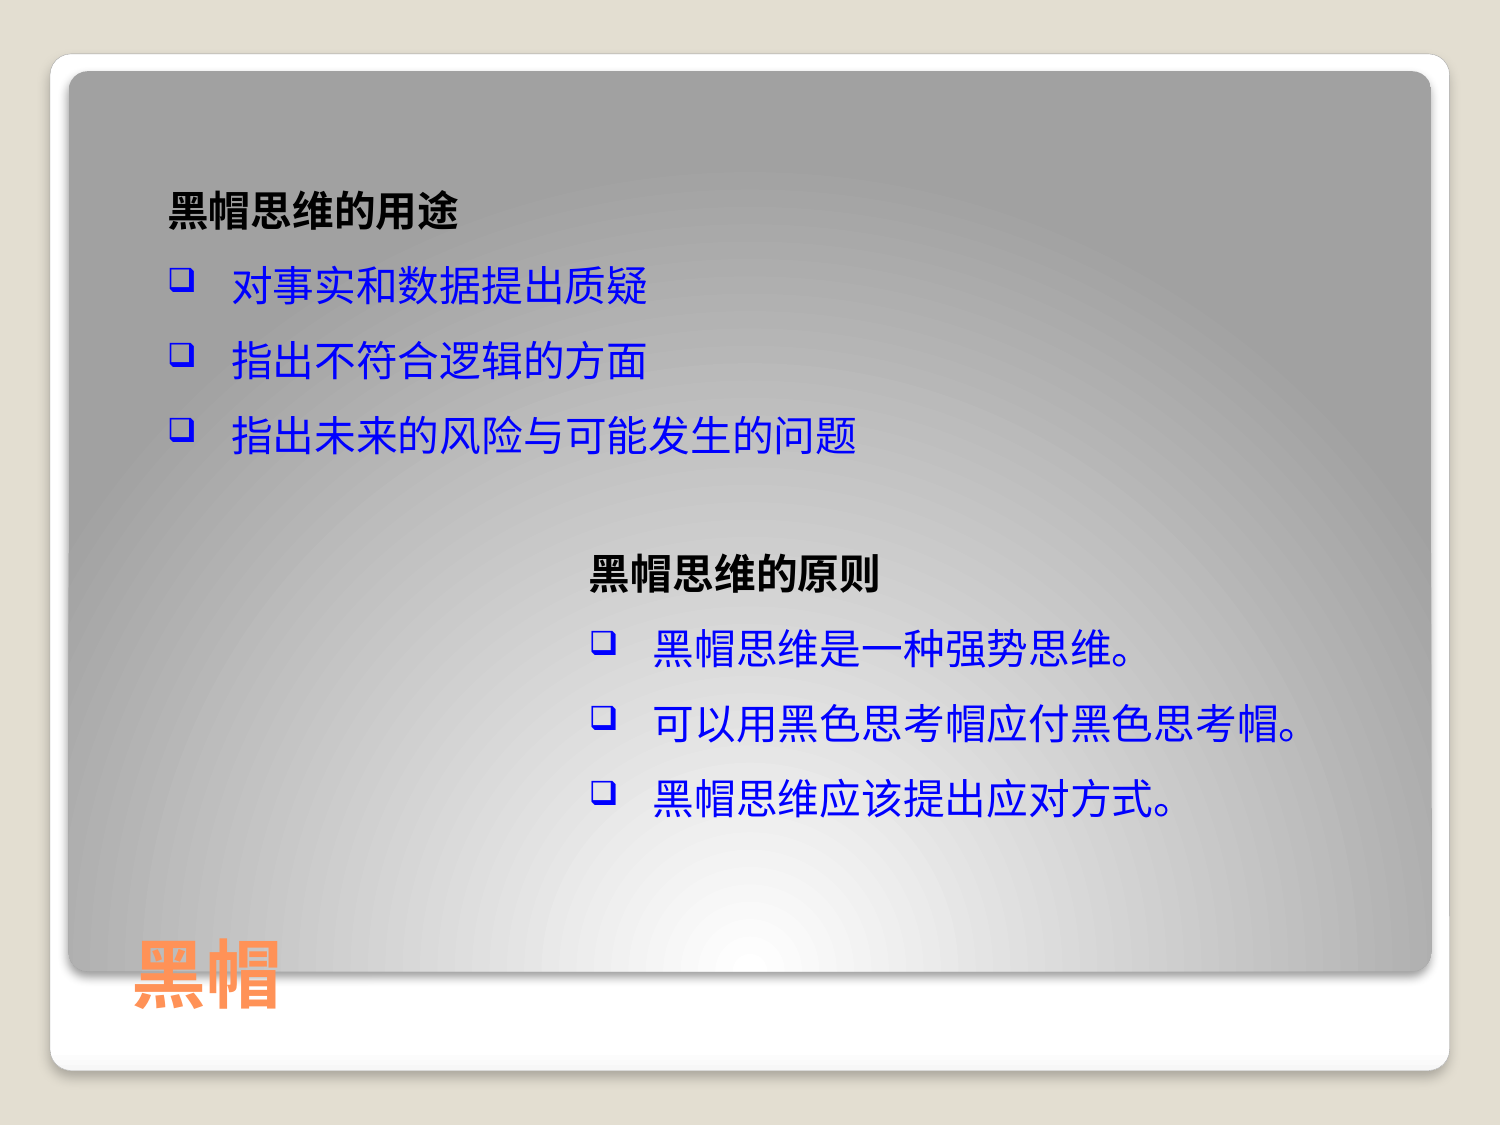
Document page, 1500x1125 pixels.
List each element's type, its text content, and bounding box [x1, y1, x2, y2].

text_box 黑帽思维的用途 对事实和数据提出质疑 指出不符合逻辑的方面 指出未来的风险与可能发生的问题 [152, 152, 888, 468]
title 黑帽 [117, 902, 317, 1026]
text_box 黑帽思维的原则 黑帽思维是一种强势思维。 可以用黑色思考帽应付黑色思考帽。 黑帽思维应该提出应对方式。 [574, 515, 1371, 831]
